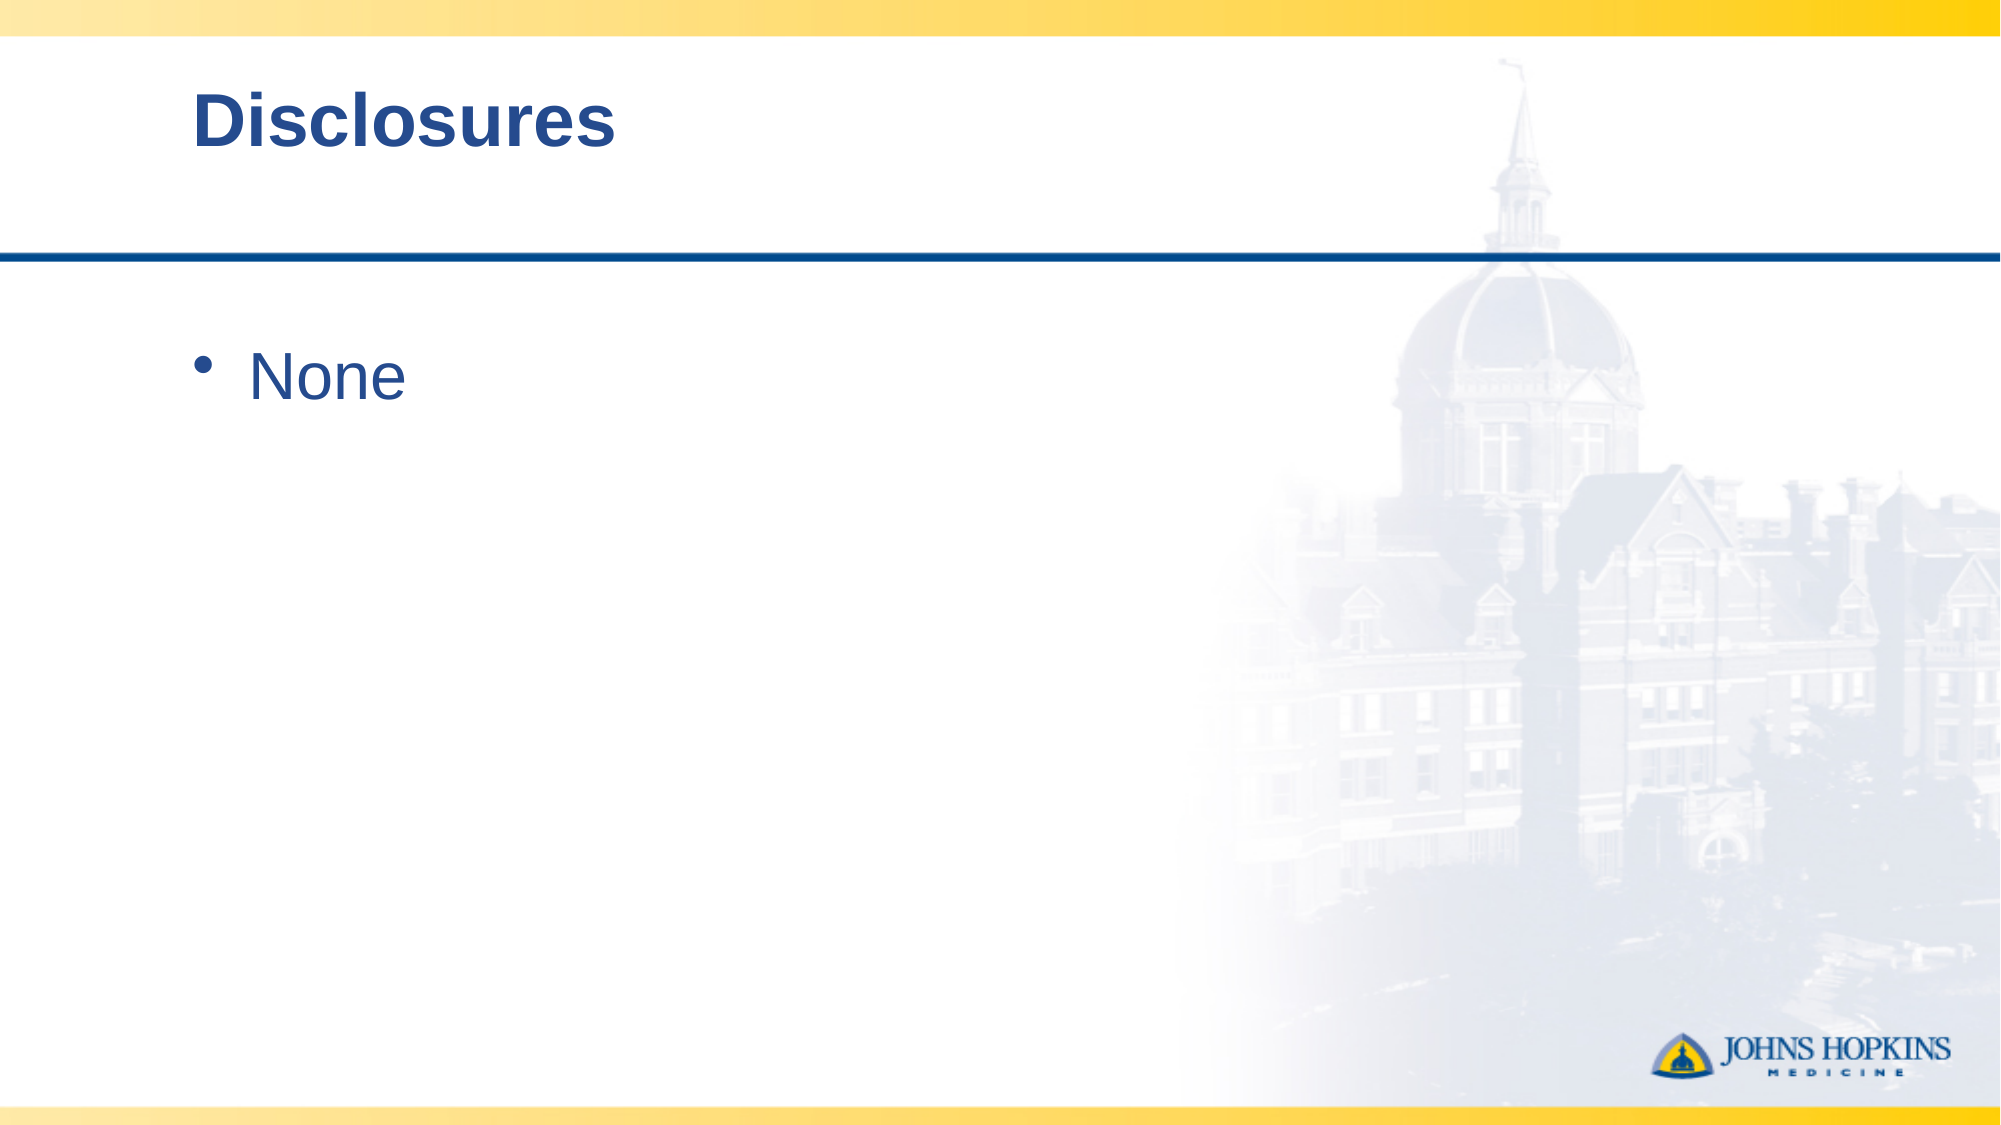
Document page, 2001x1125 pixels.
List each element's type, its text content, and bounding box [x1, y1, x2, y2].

picture [0, 0, 2001, 1125]
title Disclosures [177, 64, 1878, 252]
list None [177, 324, 1878, 1000]
